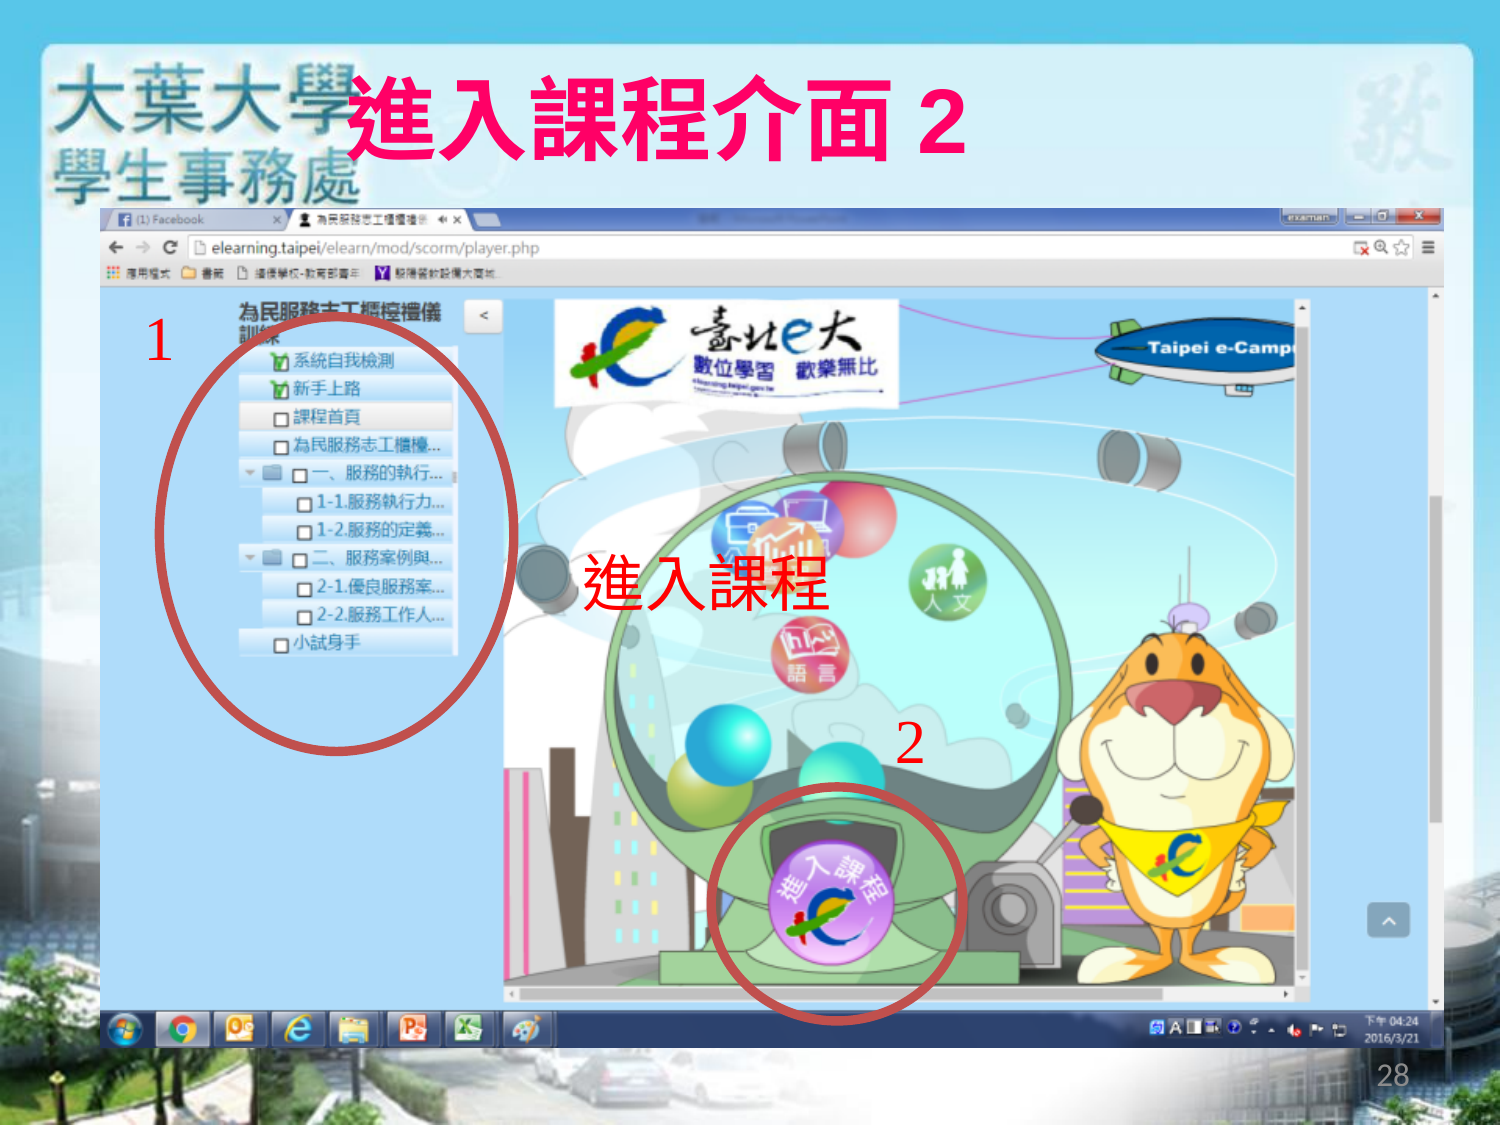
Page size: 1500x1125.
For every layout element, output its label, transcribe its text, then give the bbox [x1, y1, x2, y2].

slide_number 27 [1074, 1057, 1425, 1103]
text_box 進入課程介面2 [330, 54, 984, 180]
picture [0, 0, 1500, 1125]
